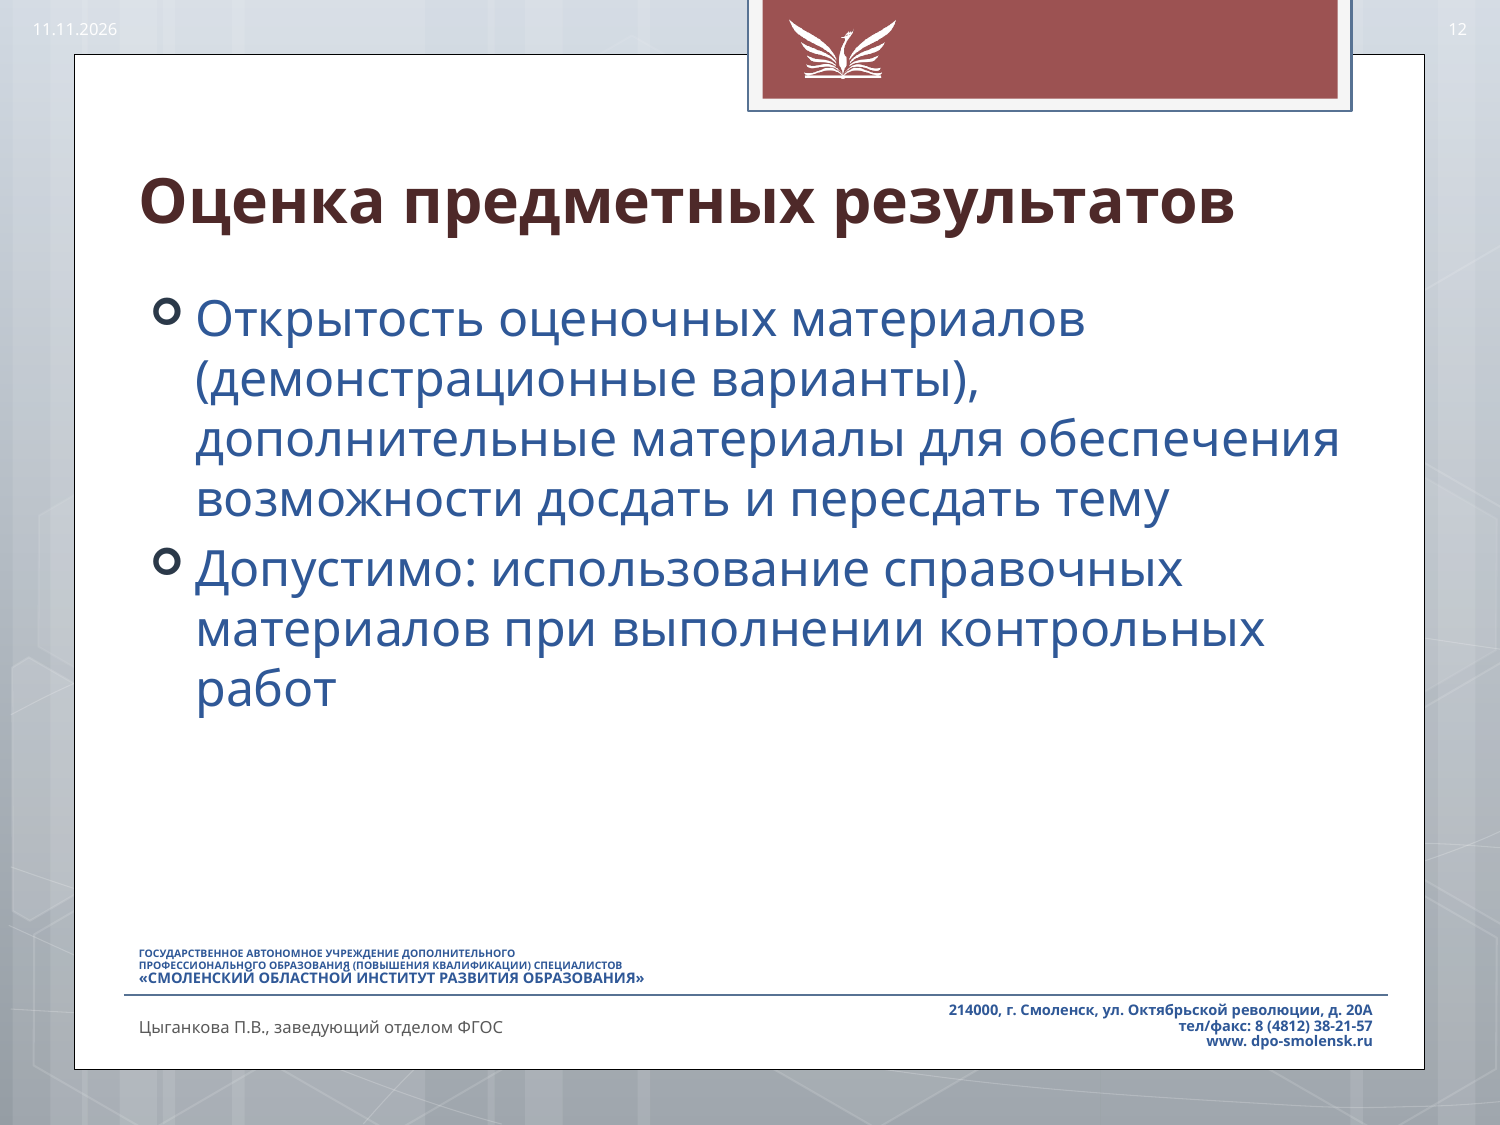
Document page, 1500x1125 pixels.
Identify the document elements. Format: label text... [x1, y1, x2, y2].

footer Цыганкова П.В., заведующий отделом ФГОС [123, 1009, 699, 1047]
slide_number 12 [1411, 9, 1483, 51]
picture [789, 19, 896, 79]
list Открытость оценочных материалов (демонстрационные варианты), дополнительные материалы для обеспечения возможности досдать и пересдать тему Допустимо: использование справочных материалов при выполнении контрольных работ [123, 278, 1388, 929]
title Оценка предметных результатов [123, 137, 1388, 260]
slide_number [17, 9, 148, 51]
